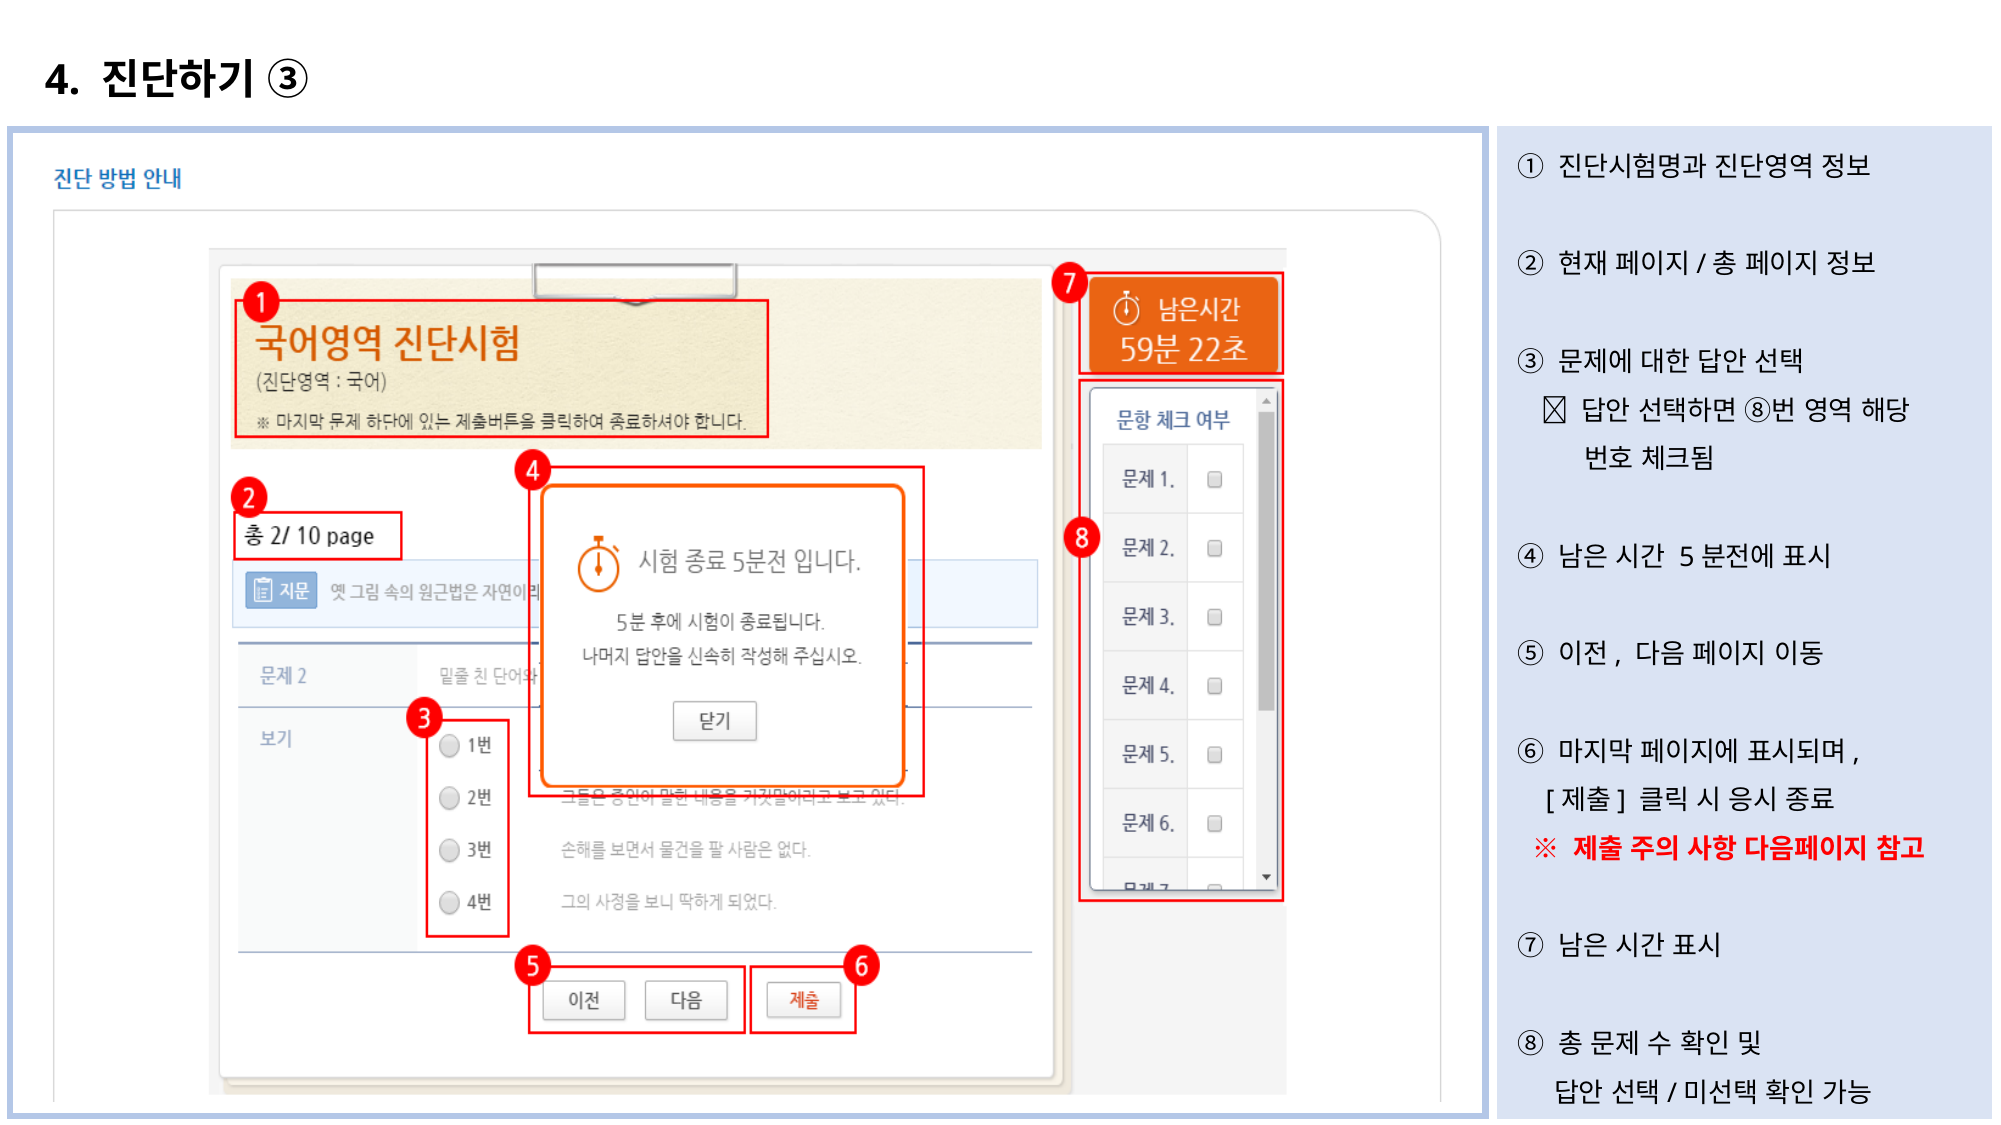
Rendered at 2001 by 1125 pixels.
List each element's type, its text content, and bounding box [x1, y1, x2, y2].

picture [24, 142, 1469, 1102]
text_box 4. 진단하기 ③ [30, 45, 325, 110]
text_box ① 진단시험명과 진단영역 정보 ② 현재 페이지/총 페이지 정보 ③ 문제에 대한 답안 선택  답안 선택하면 ⑧번 영역 해당 번호 체크됨 ④ 남은 시간 5분전에 표시 ⑤ 이전, 다음 페이지 이동 ⑥ 마지막 페이지에 표시되며, [제출] 클릭 시 응시 종료 ※ 제출 주의 사항 다음페이지 참고 ⑦ 남은 시간 표시 ⑧ 총 문제 수 확인 및 답안 선택/미선택 확인 가능 [1502, 125, 2000, 1115]
